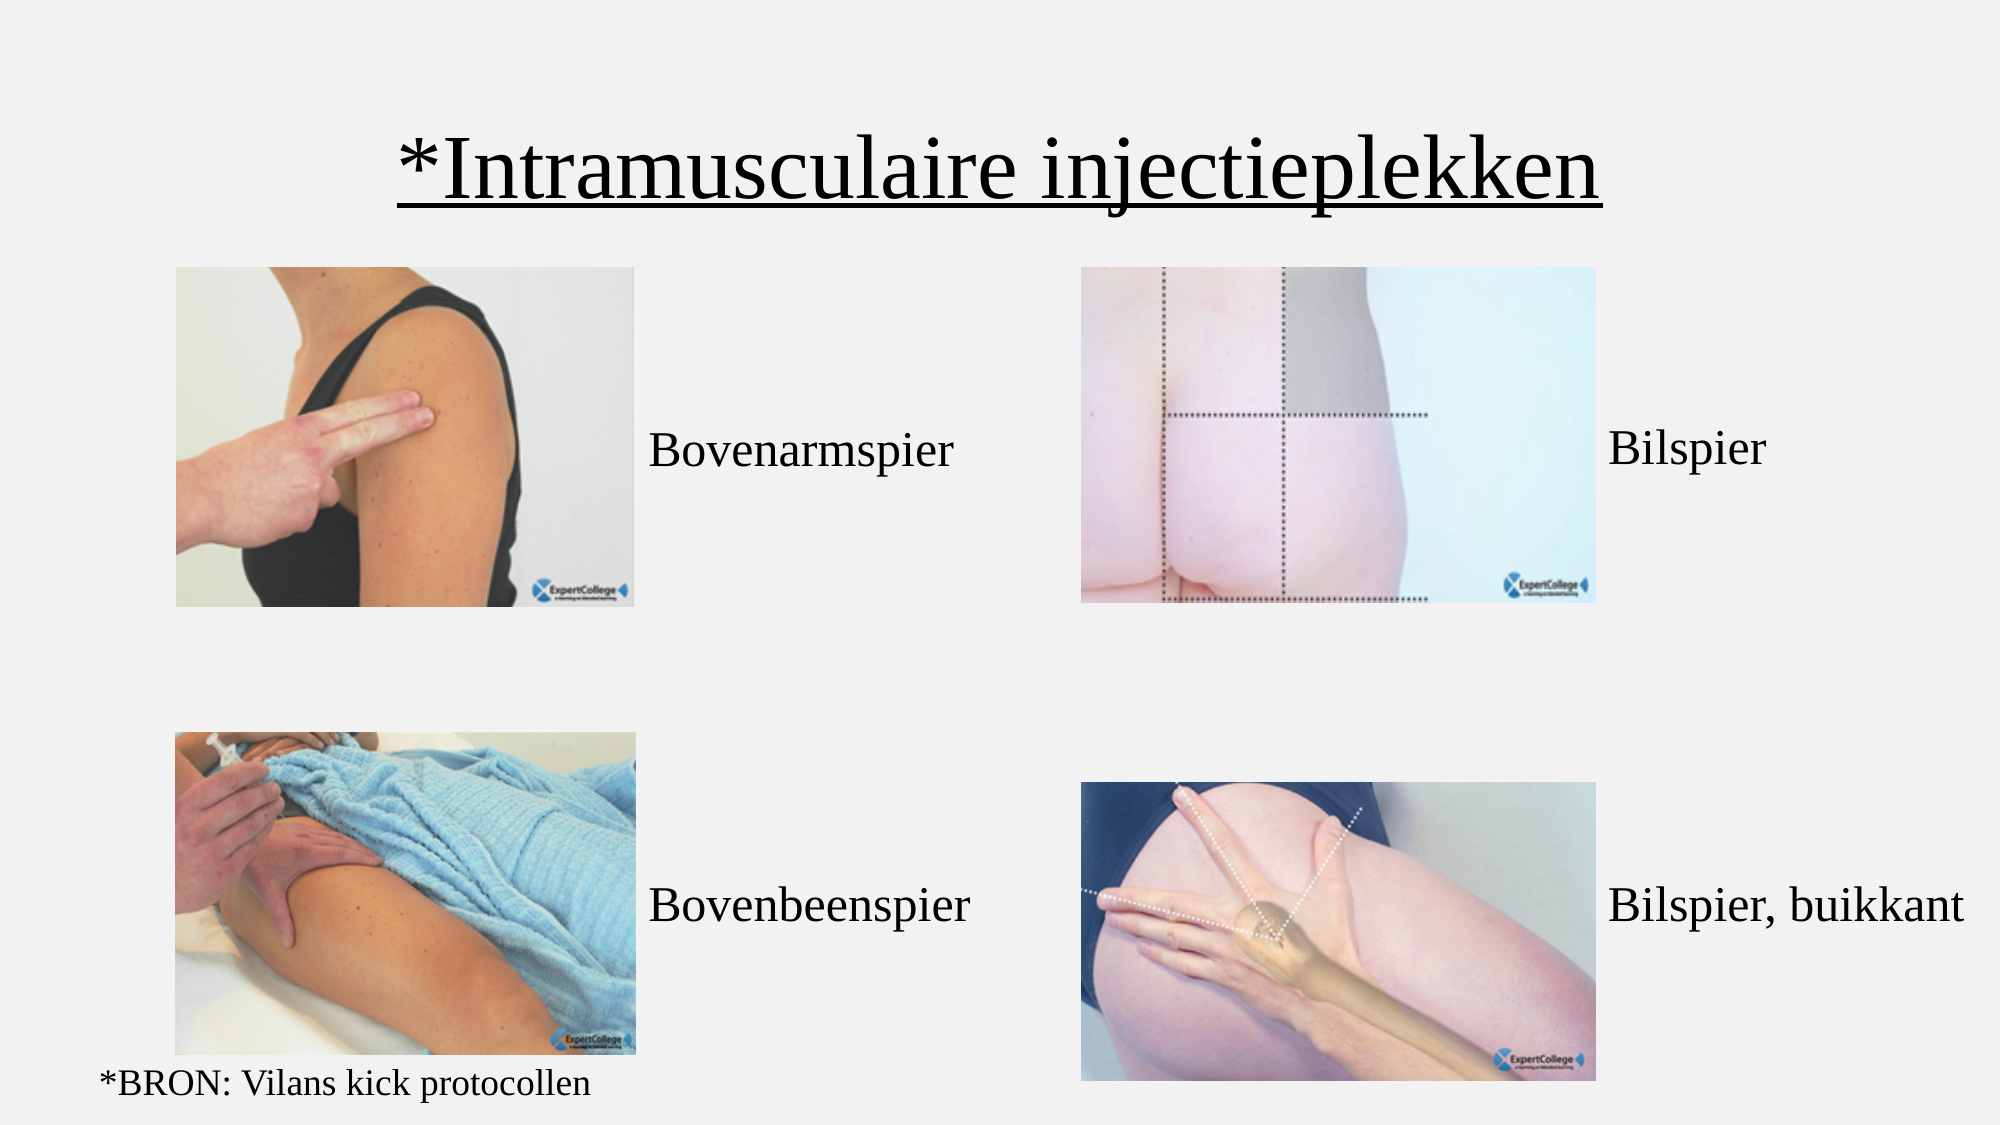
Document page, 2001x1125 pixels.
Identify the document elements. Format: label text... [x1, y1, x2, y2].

text_box Bilspier [1596, 406, 1796, 482]
text_box *BRON: Vilans kick protocollen [83, 1050, 916, 1125]
text_box Bovenarmspier [634, 409, 1008, 485]
picture [175, 732, 636, 1055]
text_box Bovenbeenspier [636, 864, 1027, 940]
picture [1081, 782, 1596, 1081]
picture [1081, 267, 1596, 603]
text_box Bilspier, buikkant [1596, 864, 1989, 940]
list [176, 268, 634, 608]
title *Intramusculaire injectieplekken [137, 59, 1863, 278]
